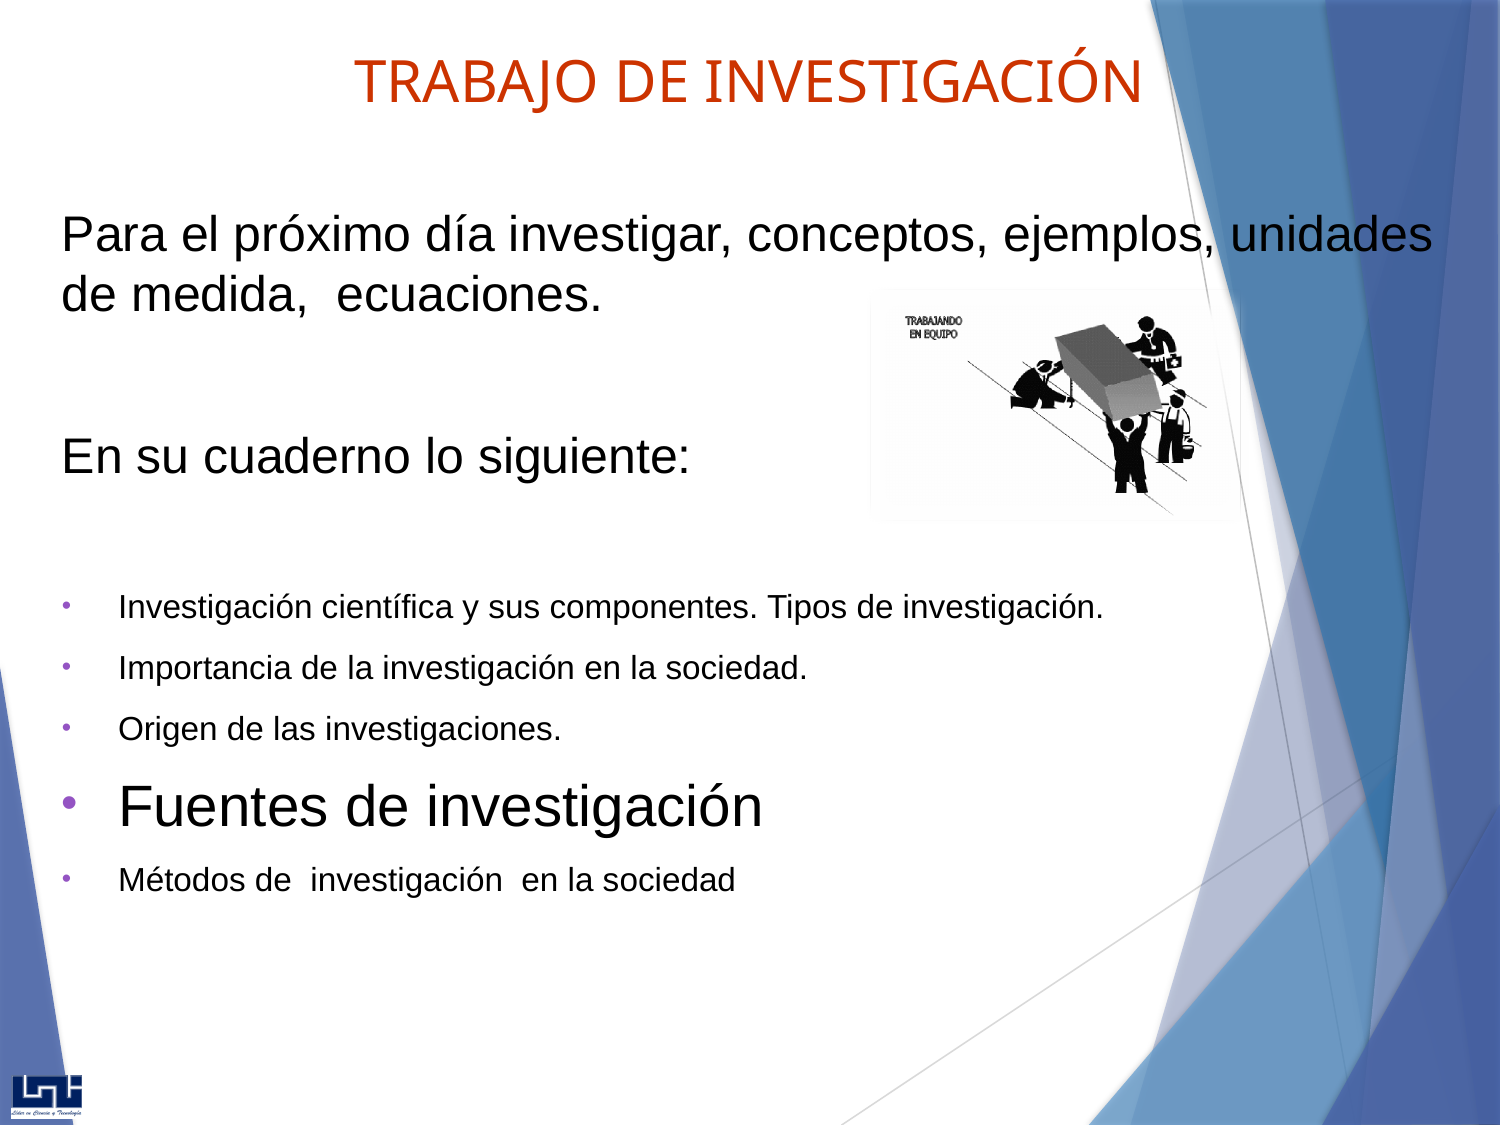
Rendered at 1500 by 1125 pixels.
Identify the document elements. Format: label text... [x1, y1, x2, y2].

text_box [11, 1069, 669, 1125]
title TRABAJO DE INVESTIGACIÓN [0, 36, 1500, 141]
list Para el próximo día investigar, conceptos, ejemplos, unidades de medida, ecuaciones. En su cuaderno lo siguiente: Investigación científica y sus componentes. Tipos de investigación. Importancia de la investigación en la sociedad. Origen de las investigaciones. Fuentes de investigación Métodos de investigación en la sociedad [46, 113, 1465, 1025]
picture [866, 285, 1251, 526]
